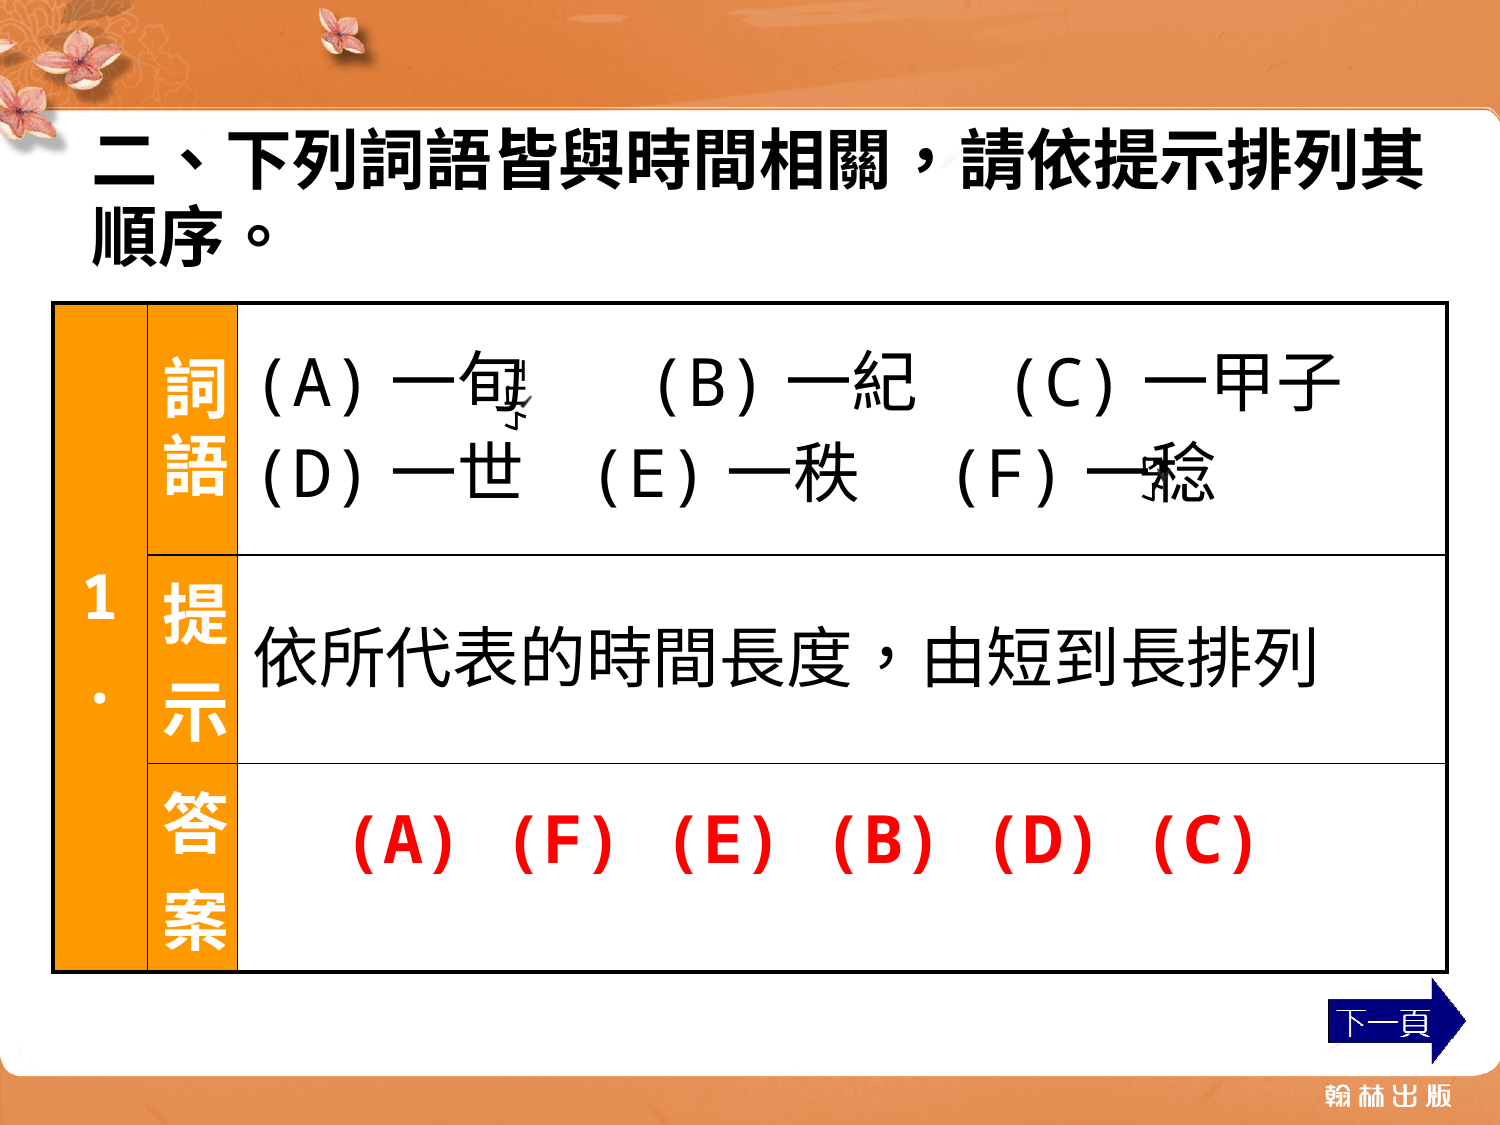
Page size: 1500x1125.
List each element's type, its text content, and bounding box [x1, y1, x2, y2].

table_cell 提示 [148, 556, 237, 763]
table_header (A)一旬 (B)一紀 (C)一甲子 (D)一世 (E)一秩 (F)一稔 [238, 305, 1445, 554]
table_cell [238, 764, 1445, 970]
text_box (A) (F) (E) (B) (D) (C) [253, 798, 1353, 886]
table_cell 答案 [148, 764, 237, 970]
table_header 詞語 [148, 305, 237, 554]
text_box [478, 343, 545, 433]
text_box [1115, 439, 1182, 504]
list 二、下列詞語皆與時間相關，請依提示排列其 順序。 [76, 125, 1461, 280]
picture [0, 0, 1500, 1125]
table_header 1. [55, 305, 147, 970]
table_cell 依所代表的時間長度，由短到長排列 [238, 556, 1445, 763]
